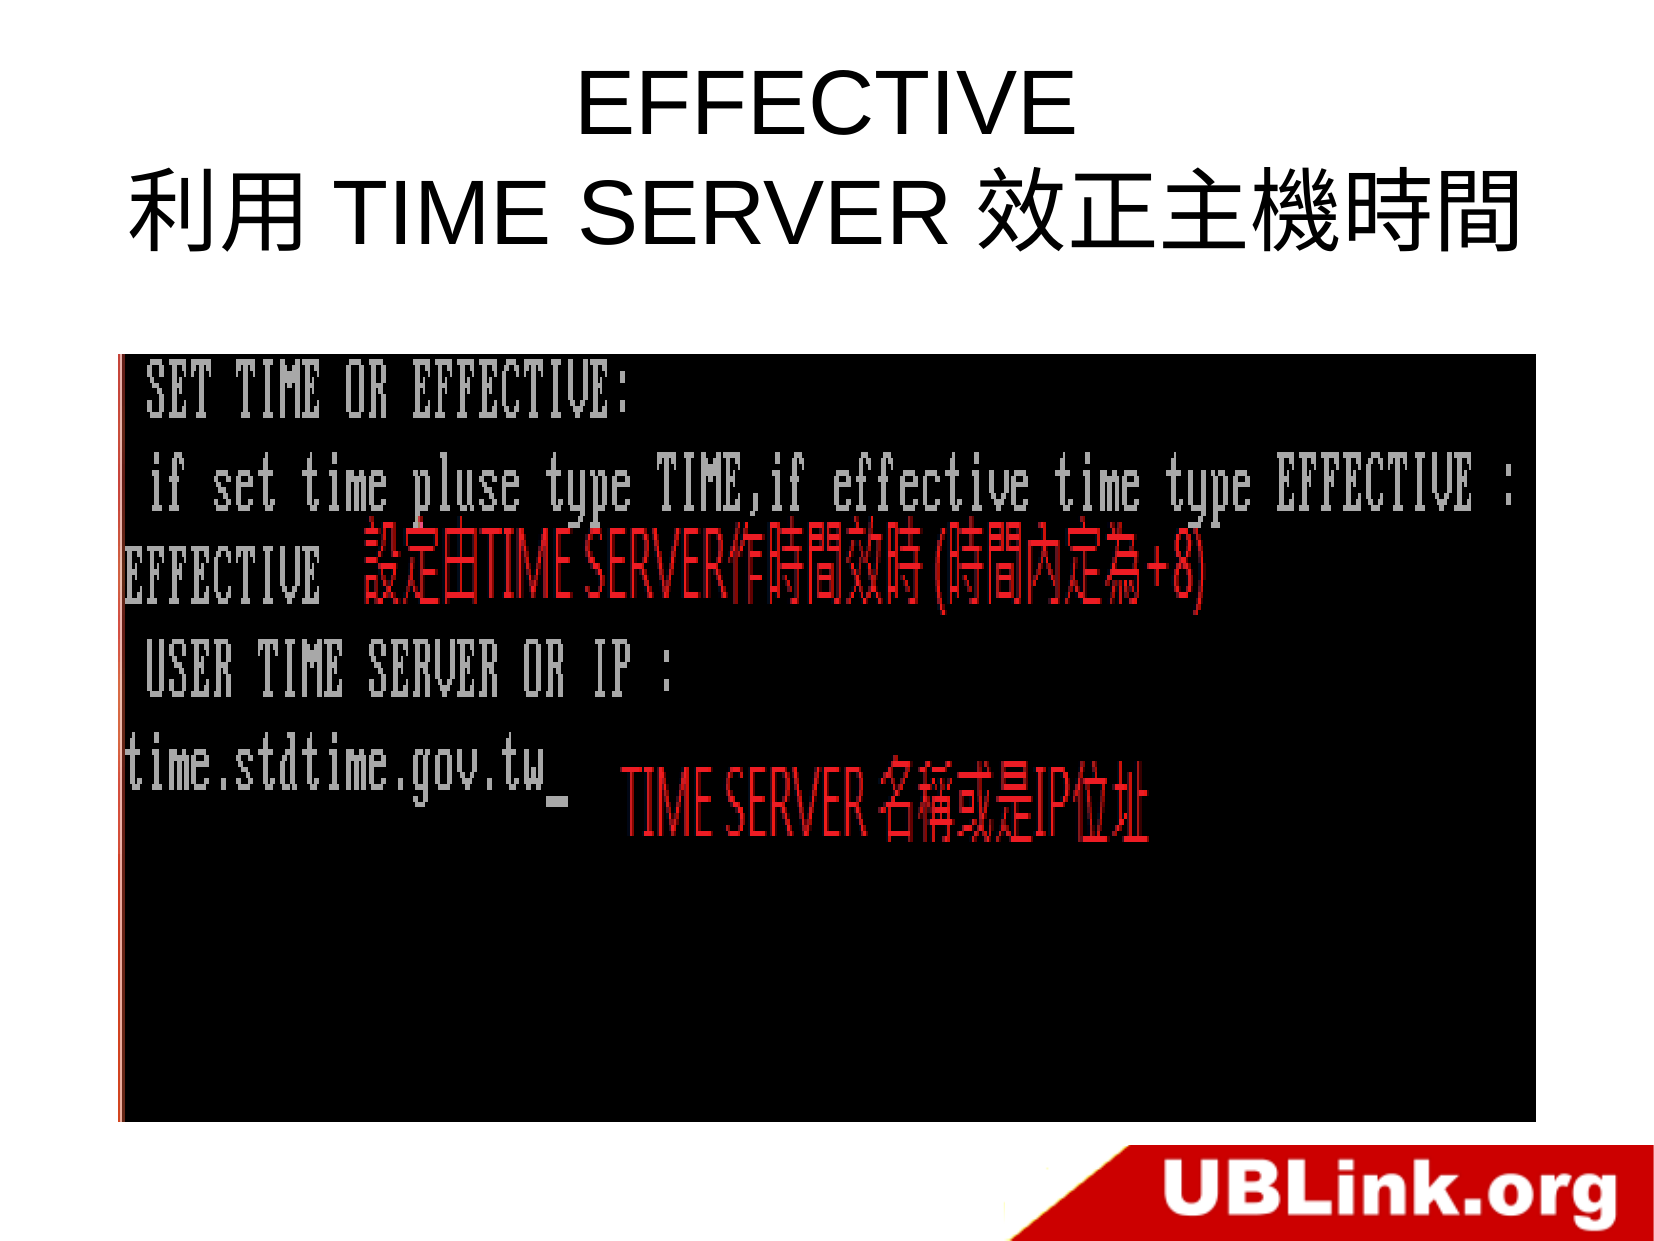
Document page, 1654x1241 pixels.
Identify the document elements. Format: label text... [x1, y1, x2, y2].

title EFFECTIVE 利用TIME SERVER效正主機時間 [82, 41, 1571, 265]
picture [1003, 1145, 1654, 1241]
picture [117, 354, 1536, 1123]
